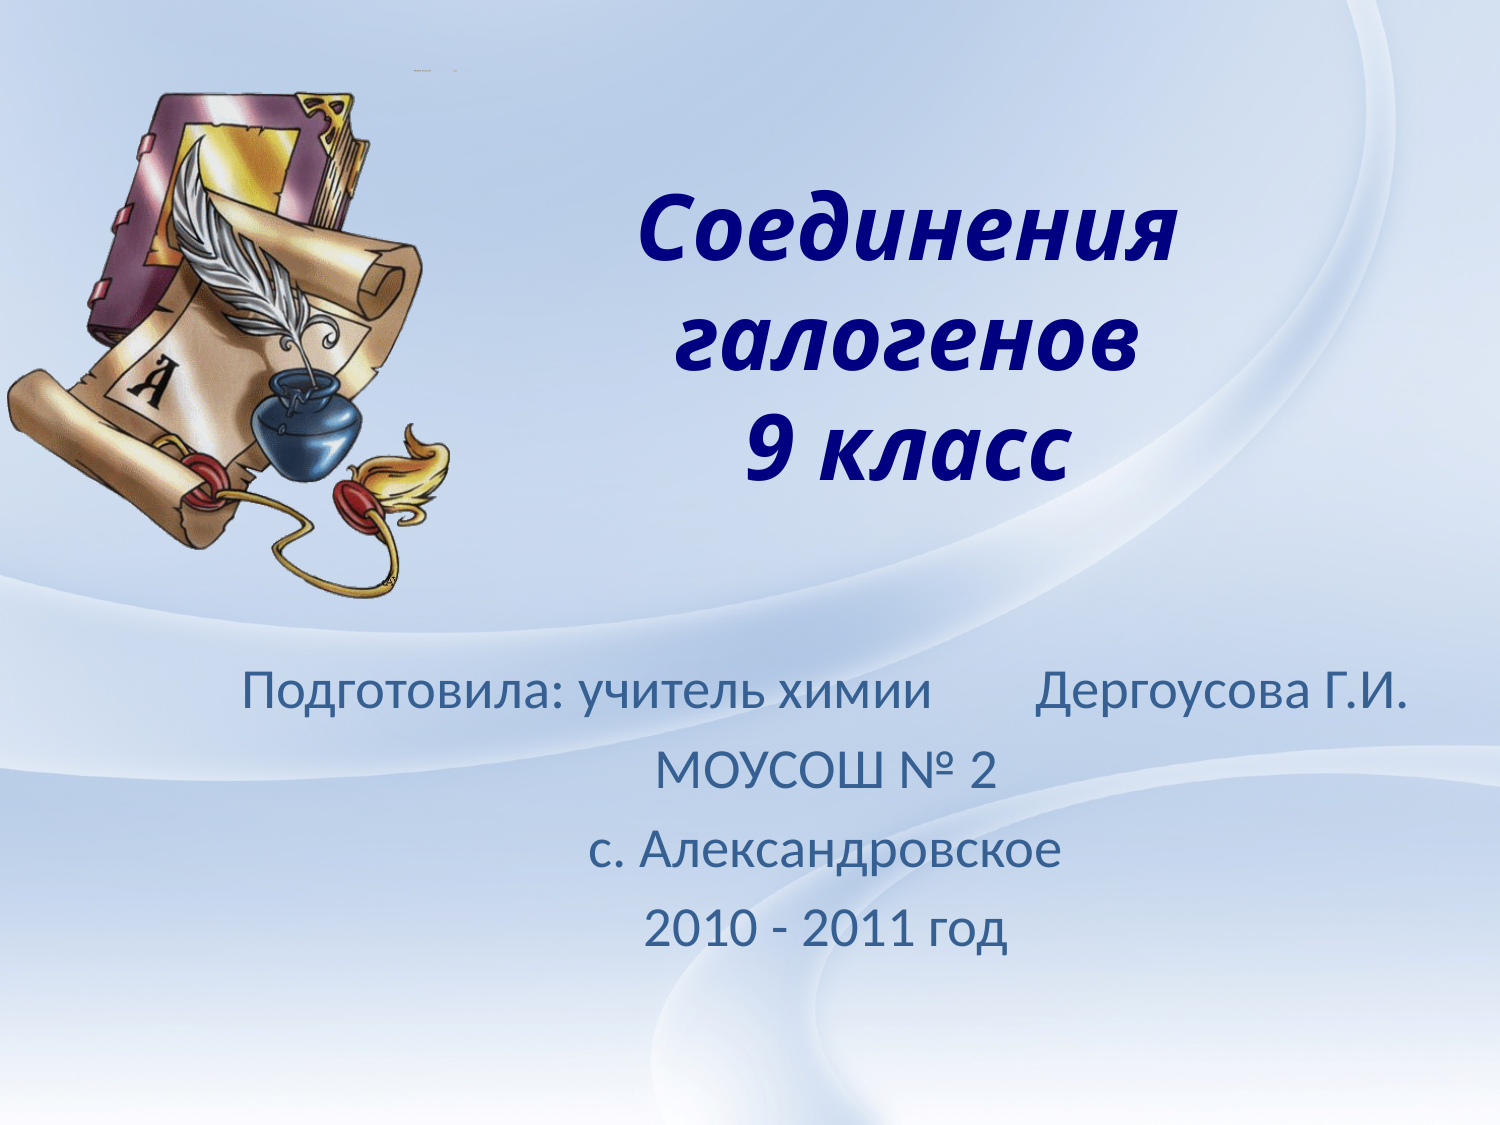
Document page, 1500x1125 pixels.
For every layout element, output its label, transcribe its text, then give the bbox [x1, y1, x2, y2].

picture [0, 0, 1500, 1125]
title Соединения галогенов 9 класс [462, 140, 1418, 528]
subtitle Подготовила: учитель химии Дергоусова Г.И. МОУСОШ № 2 с. Александровское 2010 - 2011 год [222, 644, 1430, 1020]
